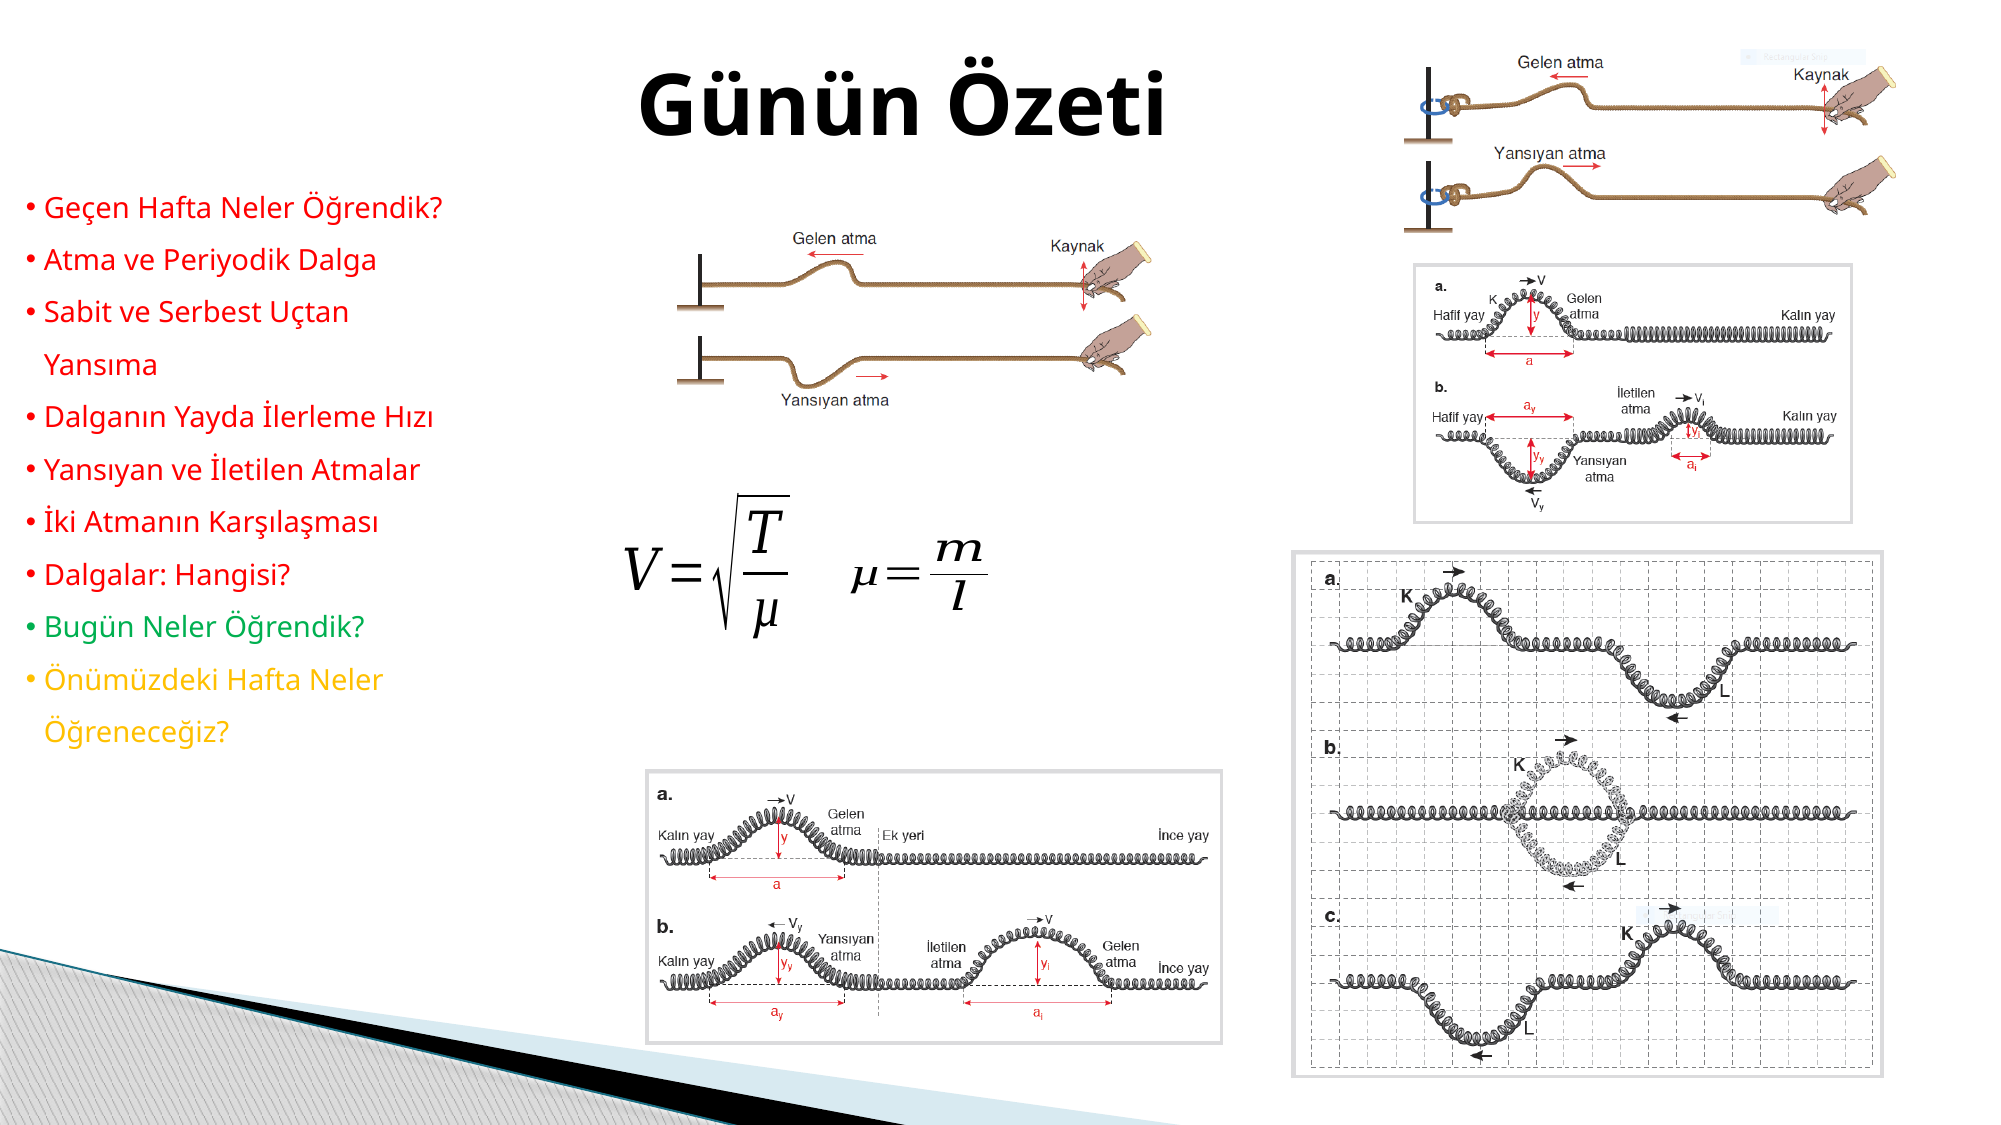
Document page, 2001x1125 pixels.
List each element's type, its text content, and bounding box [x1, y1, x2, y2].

title Günün Özeti [622, 7, 1909, 195]
picture [1396, 47, 1903, 237]
picture [1290, 550, 1884, 1079]
picture [645, 768, 1223, 1045]
picture [1413, 262, 1853, 524]
text_box Geçen Hafta Neler Öğrendik? Atma ve Periyodik Dalga Sabit ve Serbest Uçtan Yansıma Dalganın Yayda İlerleme Hızı Yansıyan ve İletilen Atmalar İki Atmanın Karşılaşması Dalgalar: Hangisi? Bugün Neler Öğrendik? Önümüzdeki Hafta Neler Öğreneceğiz? [11, 163, 483, 756]
picture [670, 218, 1156, 413]
